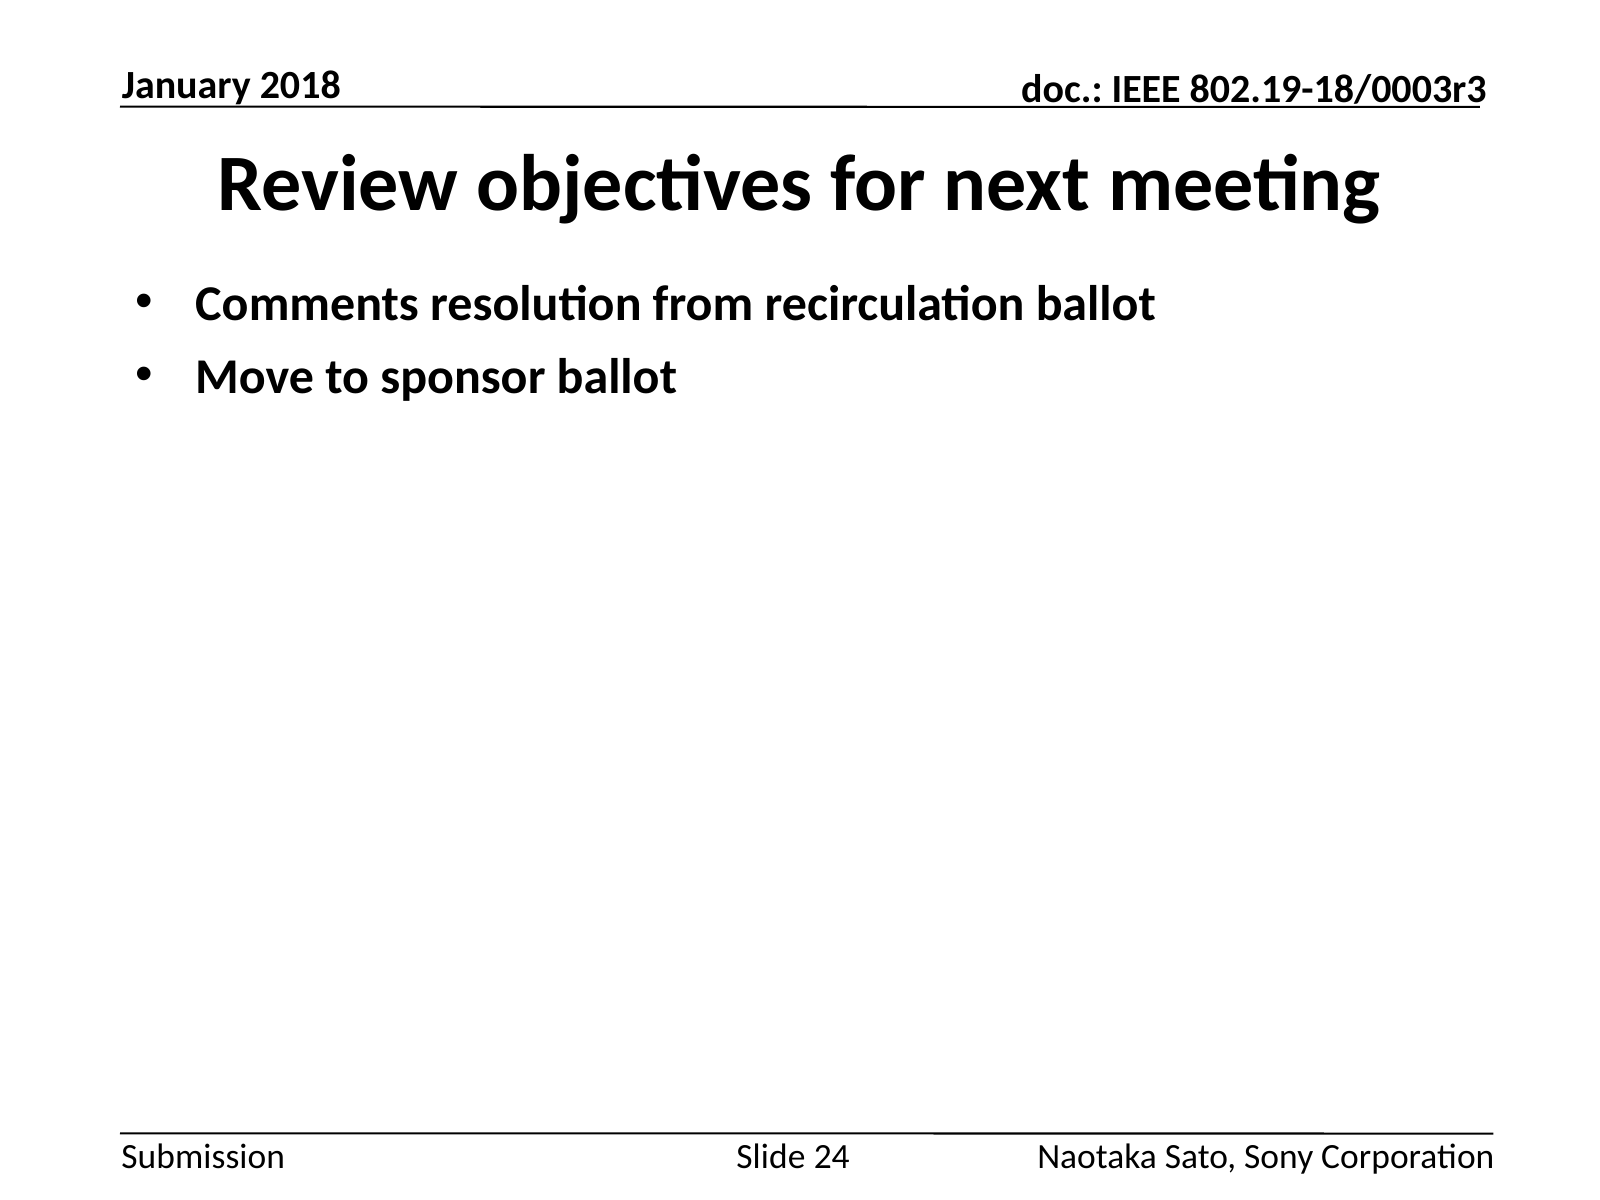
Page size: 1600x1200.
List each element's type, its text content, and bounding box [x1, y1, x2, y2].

footer Naotaka Sato, Sony Corporation [937, 1132, 1495, 1174]
title Review objectives for next meeting [119, 119, 1480, 238]
list Comments resolution from recirculation ballot Move to sponsor ballot [119, 262, 1480, 1126]
slide_number Slide 24 [733, 1132, 854, 1197]
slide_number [121, 58, 451, 107]
